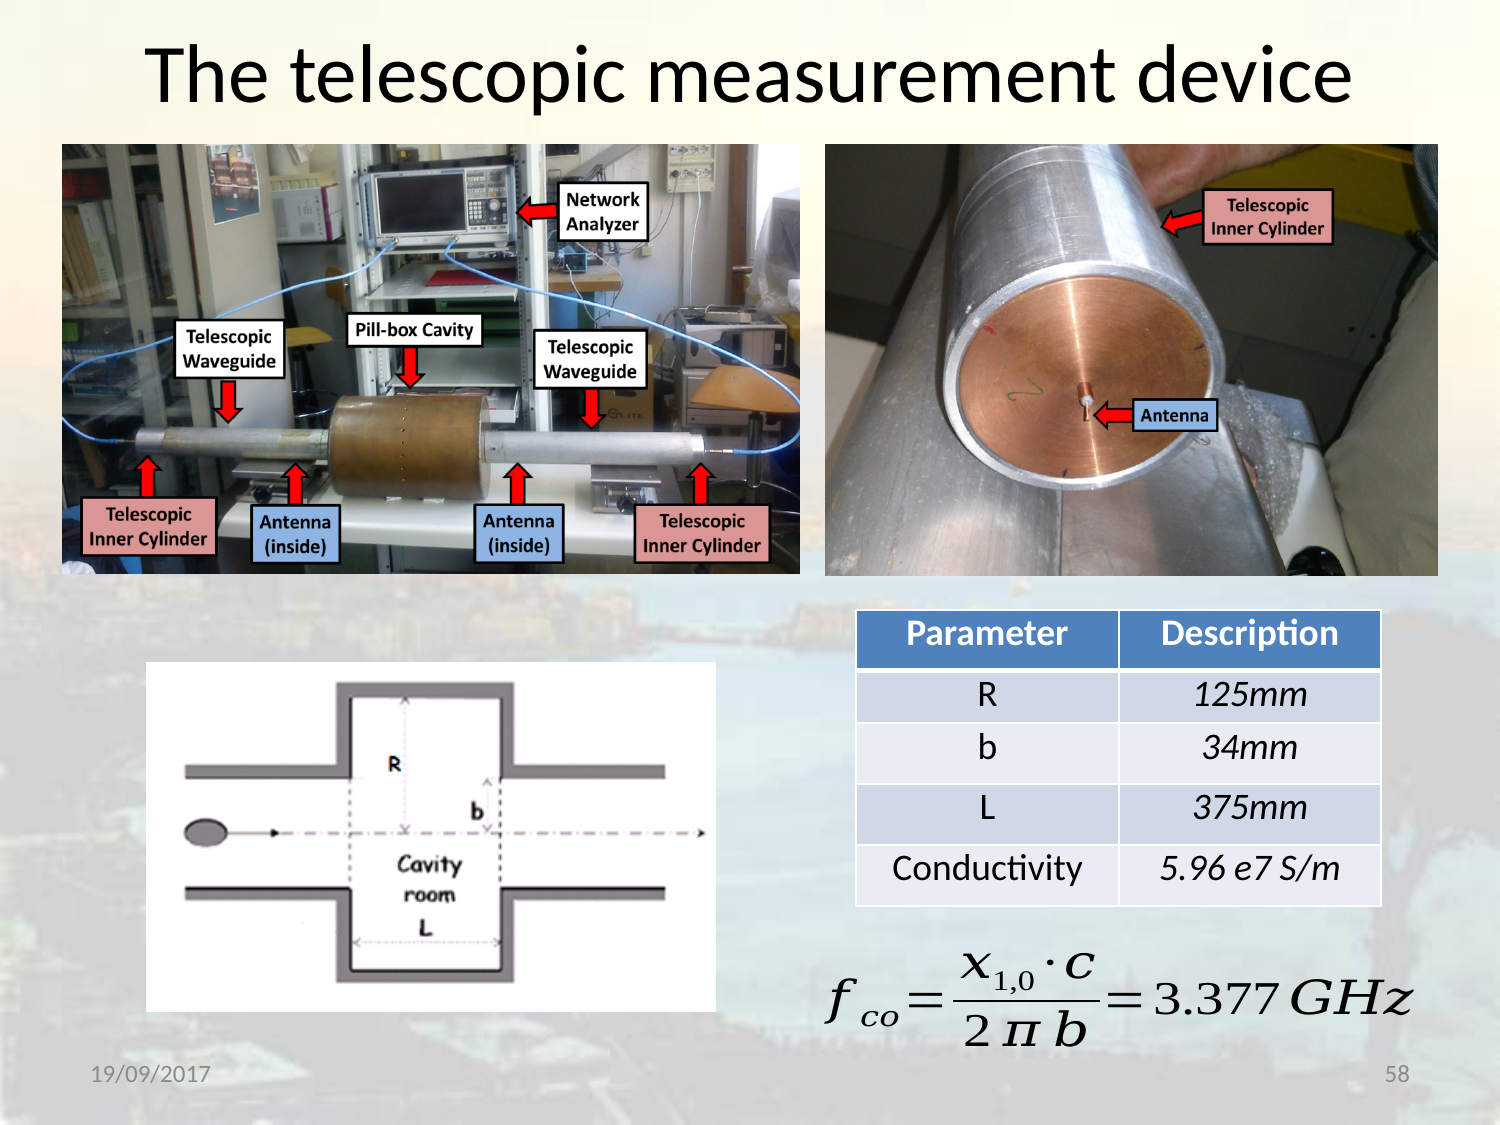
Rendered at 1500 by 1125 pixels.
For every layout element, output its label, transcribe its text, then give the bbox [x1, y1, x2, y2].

table_cell 375mm [1120, 785, 1380, 844]
table_cell 5.96 e7 S/m [1120, 846, 1380, 905]
title The telescopic measurement device [75, 0, 1425, 163]
table_cell R [857, 673, 1118, 722]
picture [0, 0, 1500, 1125]
table_cell L [857, 785, 1118, 844]
slide_number 58 [1074, 1042, 1425, 1103]
table_cell 125mm [1120, 673, 1380, 722]
table_header Description [1120, 611, 1380, 668]
table_cell Conductivity [857, 846, 1118, 905]
table_cell b [857, 724, 1118, 783]
table_header Parameter [857, 611, 1118, 668]
table_cell 34mm [1120, 724, 1380, 783]
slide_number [75, 1042, 425, 1103]
